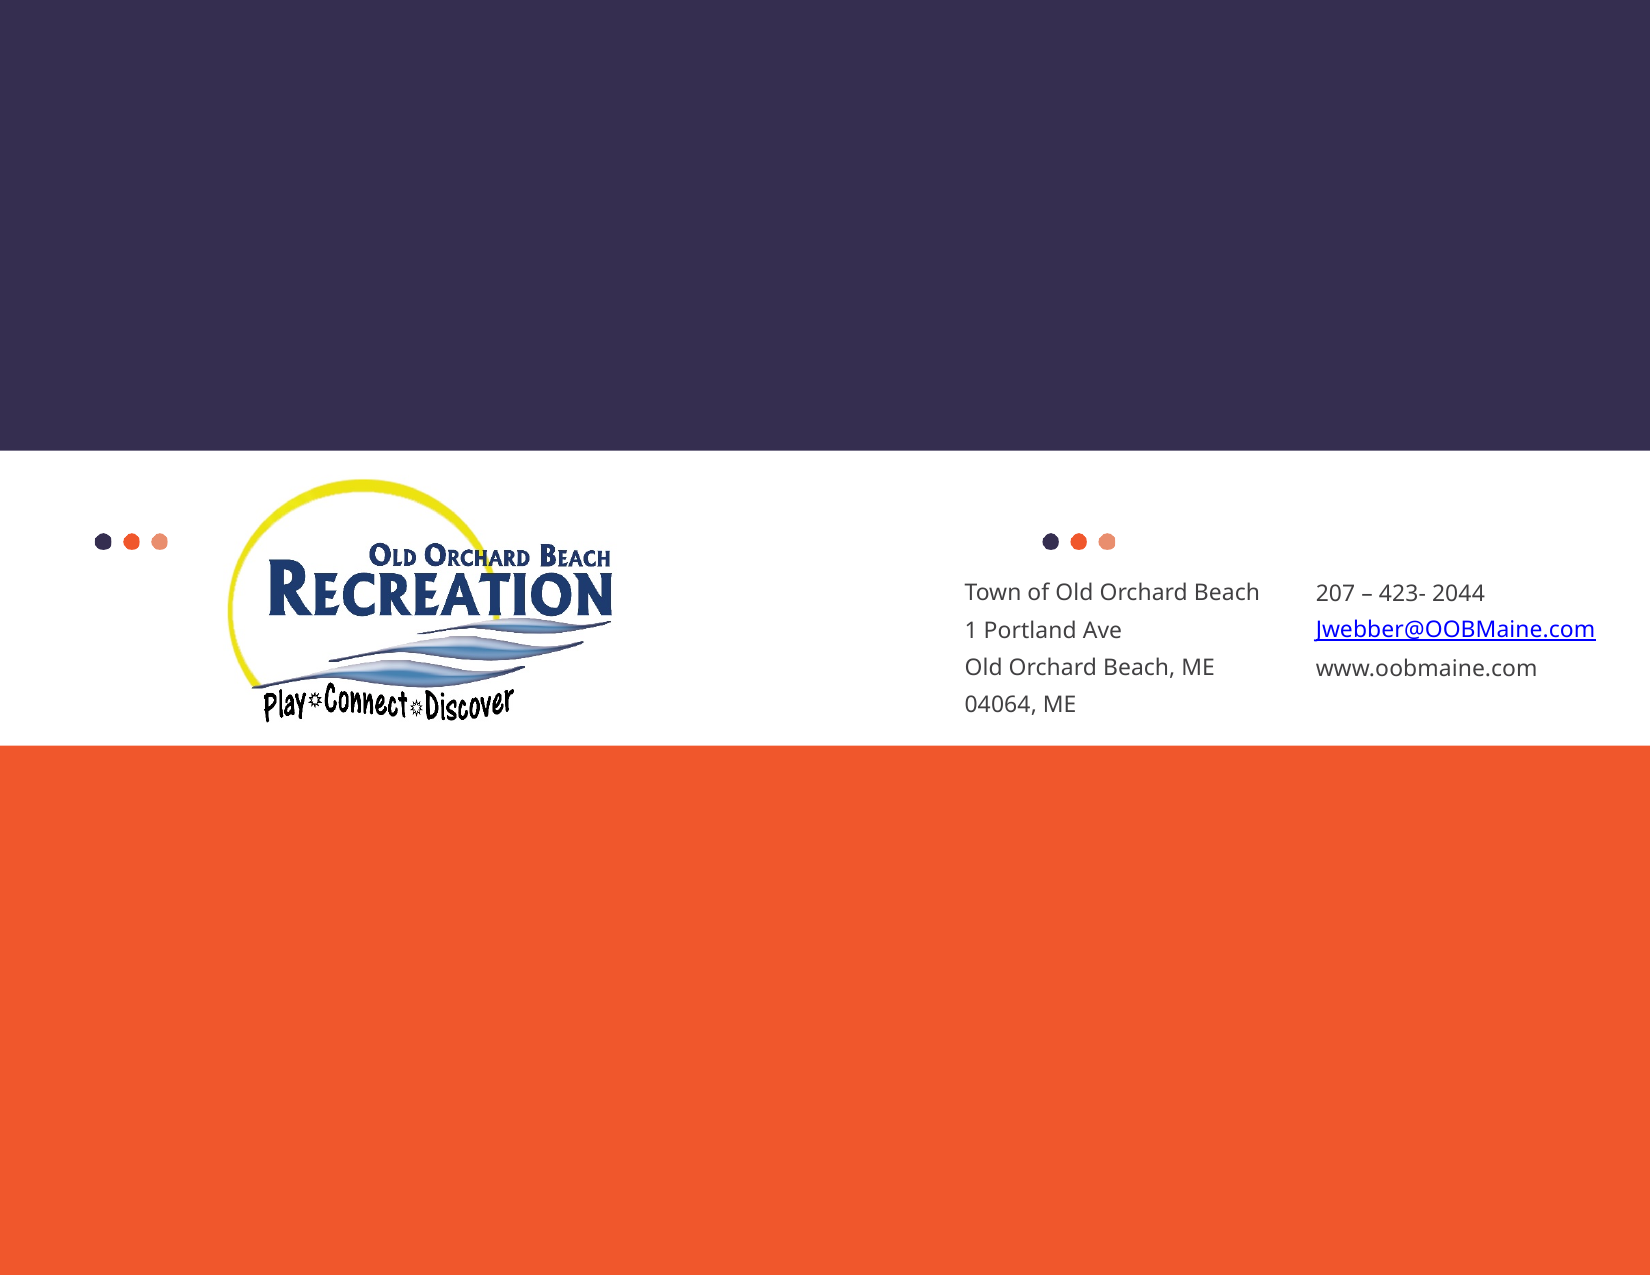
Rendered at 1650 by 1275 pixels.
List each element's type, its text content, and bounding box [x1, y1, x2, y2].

picture [212, 464, 627, 723]
text_box [1070, 533, 1087, 550]
text_box [123, 533, 140, 550]
text_box Town of Old Orchard Beach 1 Portland Ave Old Orchard Beach, ME 04064, ME [962, 568, 1298, 717]
text_box [0, 745, 1650, 1275]
text_box [151, 533, 168, 550]
text_box [1042, 533, 1059, 550]
text_box [0, 0, 1650, 451]
text_box 207 – 423- 2044 Jwebber@OOBMaine.com www.oobmaine.com [1313, 568, 1638, 681]
text_box [1098, 533, 1116, 550]
text_box [94, 533, 112, 550]
